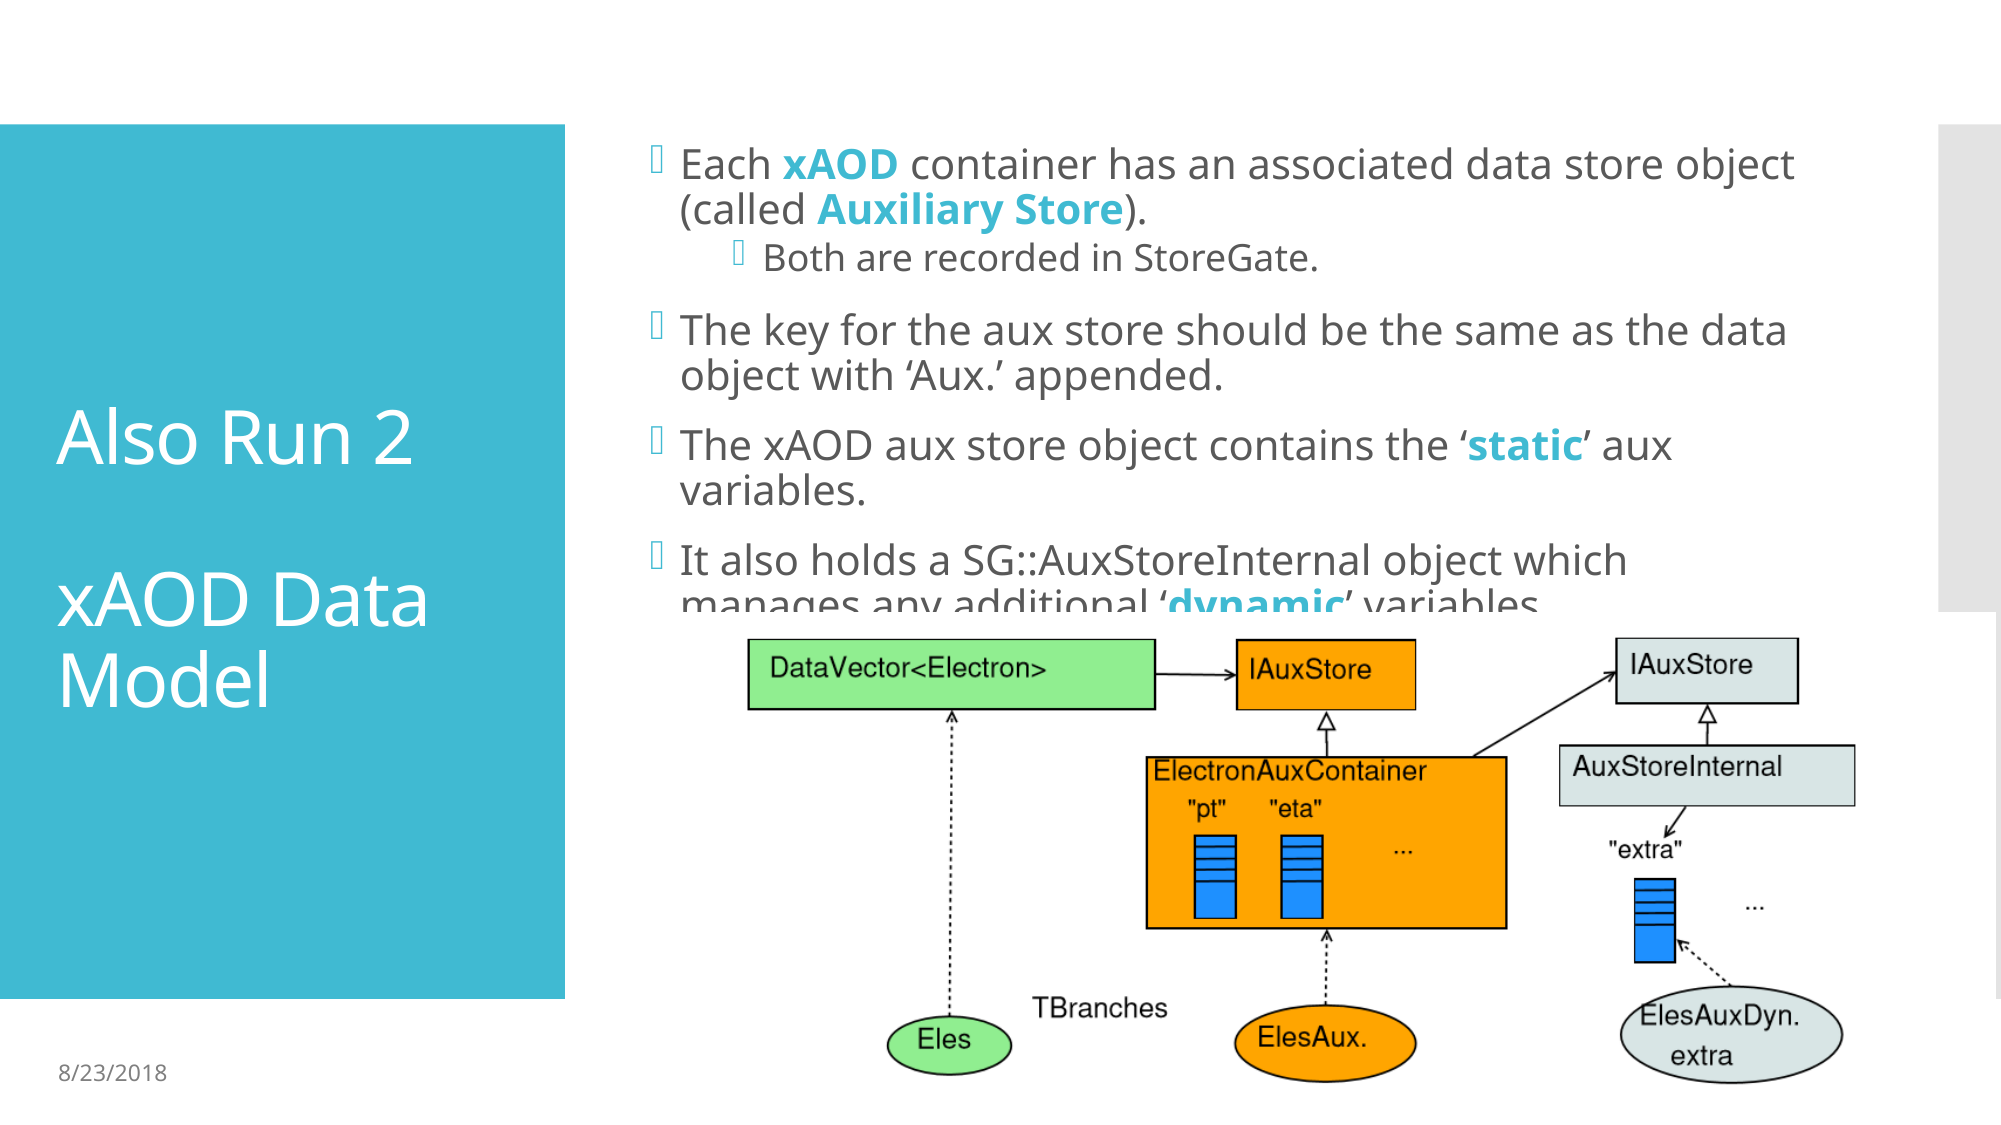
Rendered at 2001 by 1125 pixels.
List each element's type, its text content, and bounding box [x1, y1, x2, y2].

picture [634, 612, 1996, 1103]
title Also Run 2 xAOD Data Model [41, 184, 525, 940]
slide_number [43, 1042, 493, 1103]
list Each xAOD container has an associated data store object (called Auxiliary Store). Both are recorded in StoreGate. The key for the aux store should be the same as the data object with ‘Aux.’ appended. The xAOD aux store object contains the ‘static’ aux variables. It also holds a SG::AuxStoreInternal object which manages any additional ‘dynamic’ variables. [634, 141, 1835, 612]
